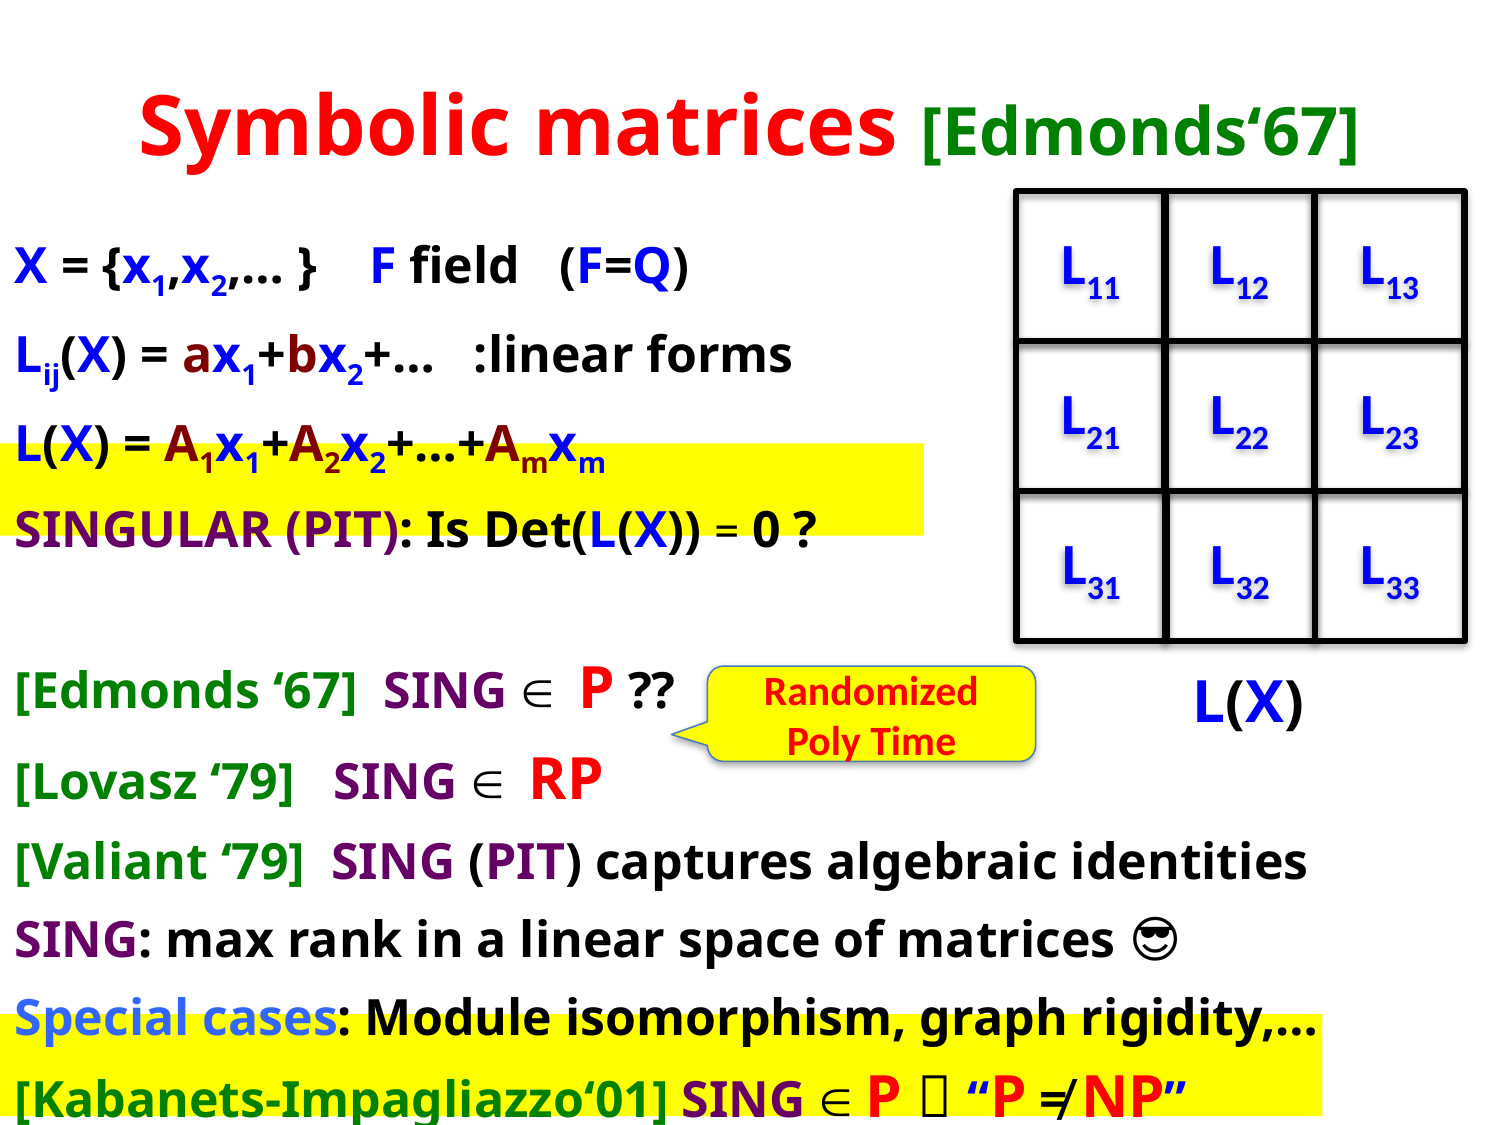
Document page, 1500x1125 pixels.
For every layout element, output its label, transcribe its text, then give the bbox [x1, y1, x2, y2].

text_box X = {x1,x2,… } F field (F=Q) Lij(X) = ax1+bx2+… :linear forms L(X) = A1x1+A2x2+…+Amxm SINGULAR (PIT): Is Det(L(X)) = 0 ? [Edmonds ‘67] SING  P ?? [Lovasz ‘79] SING  RP [Valiant ‘79] SING (PIT) captures algebraic identities SING: max rank in a linear space of matrices 😎 Special cases: Module isomorphism, graph rigidity,… [Kabanets-Impagliazzo‘01] SING  P  “P ≠ NP” [0, 206, 1500, 1125]
text_box Randomized Poly Time [670, 665, 1036, 763]
title Symbolic matrices [Edmonds‘67] [0, 6, 1500, 206]
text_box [1015, 190, 1466, 743]
